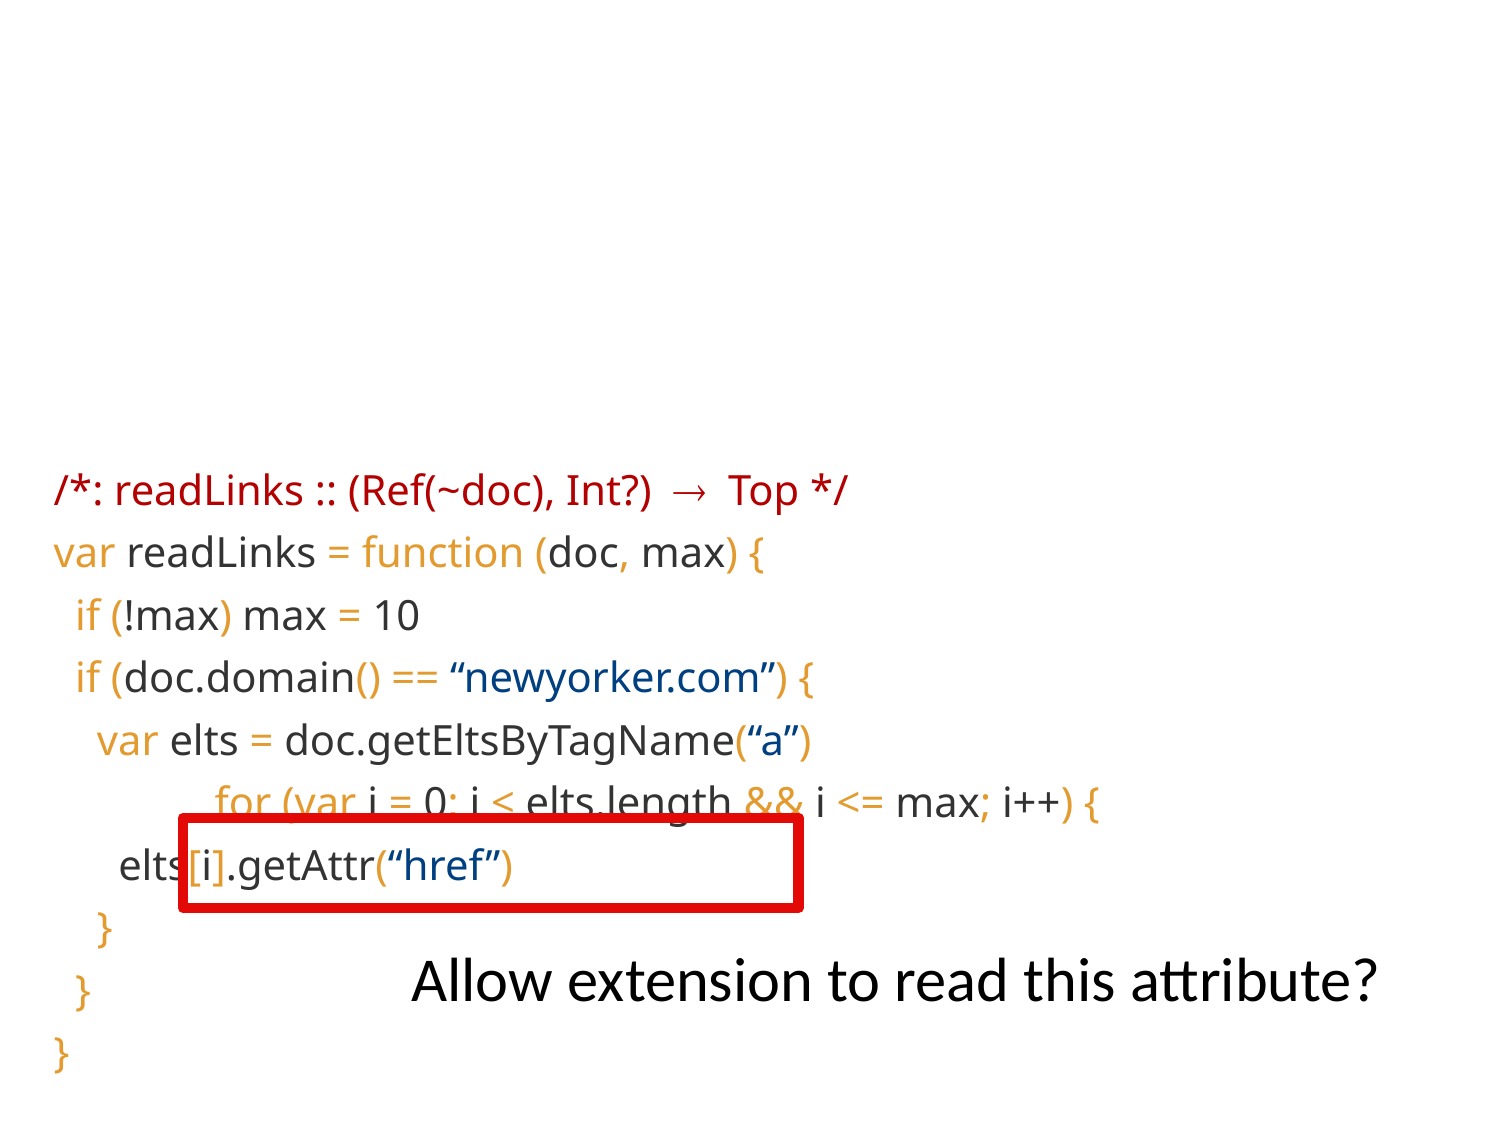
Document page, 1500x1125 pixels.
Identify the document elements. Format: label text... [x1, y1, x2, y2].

text_box Allow extension to read this attribute? [388, 931, 1405, 1022]
text_box [183, 817, 799, 908]
text_box /*: readLinks :: (Ref(~doc), Int?)  Top */ var readLinks = function (doc, max) { if (!max) max = 10 if (doc.domain() == “newyorker.com”) { var elts = doc.getEltsByTagName(“a”) for (var i = 0; i < elts.length && i <= max; i++) { elts[i].getAttr(“href”) } } } [53, 463, 1464, 1077]
